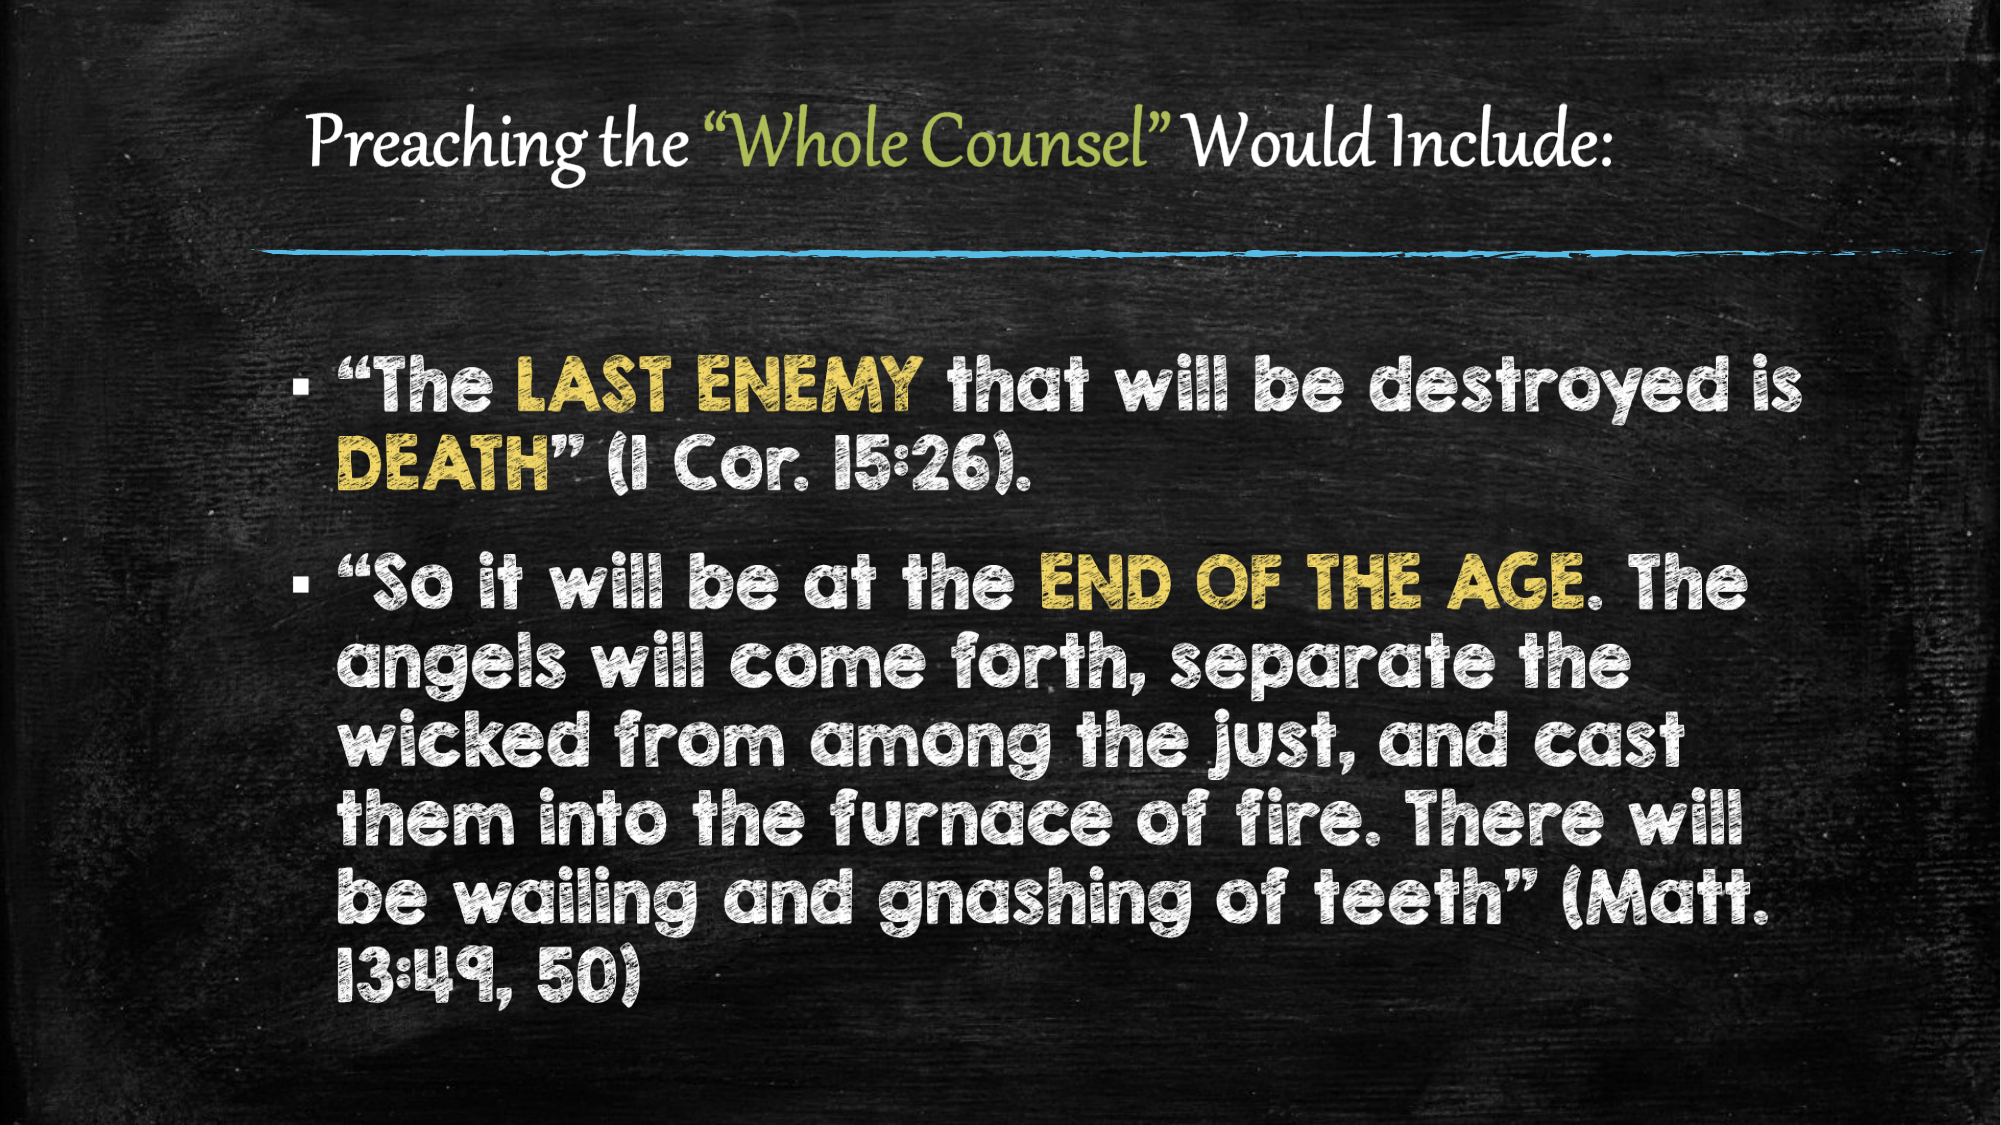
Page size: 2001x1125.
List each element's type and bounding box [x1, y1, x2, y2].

picture [249, 25, 1791, 241]
picture [249, 319, 1869, 1107]
